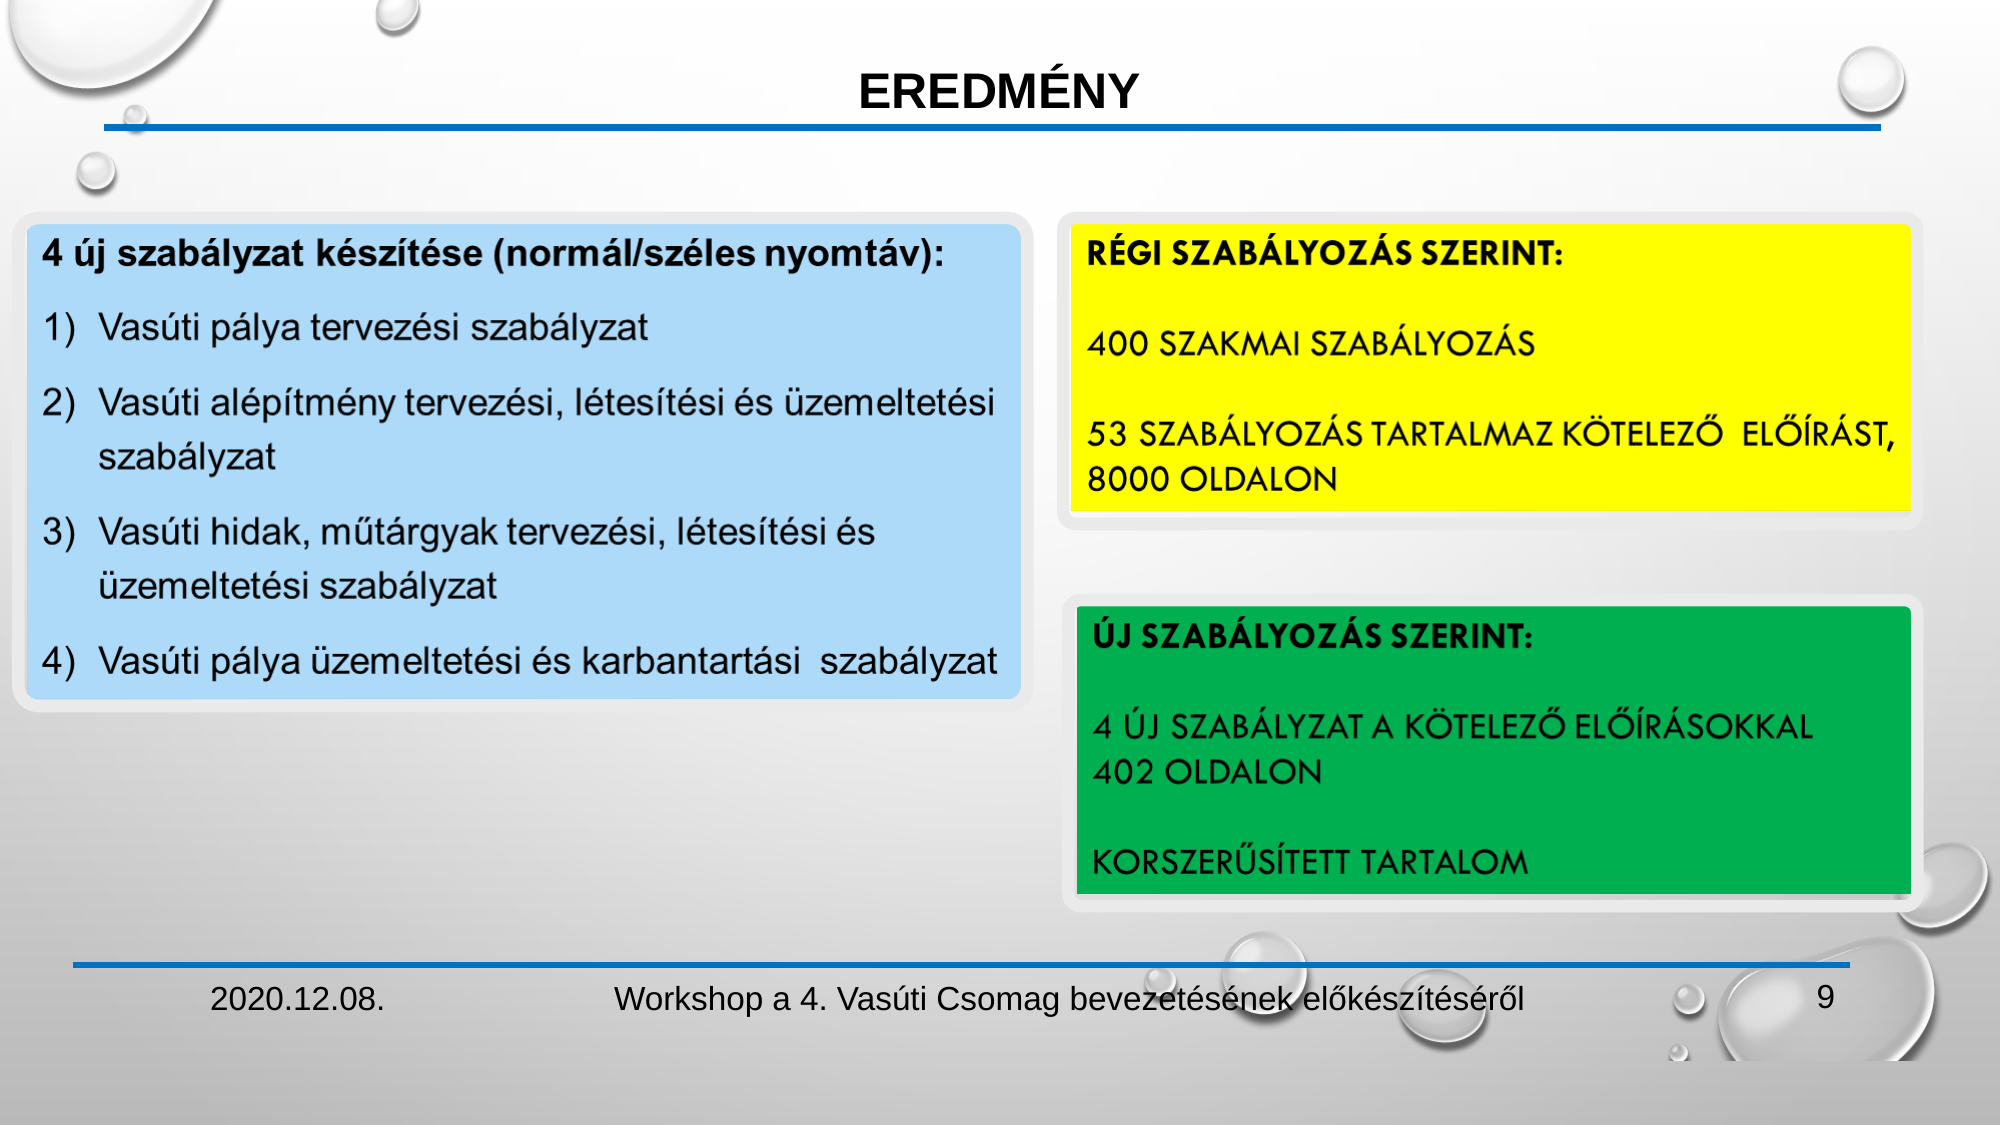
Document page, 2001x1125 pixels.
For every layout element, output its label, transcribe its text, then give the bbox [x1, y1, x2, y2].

footer Workshop a 4. Vasúti Csomag bevezetésének előkészítéséről [522, 967, 1618, 1027]
picture [0, 0, 2000, 1125]
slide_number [72, 967, 522, 1027]
slide_number 9 [1724, 965, 1851, 1025]
title eREDMÉNY [149, 29, 1851, 156]
